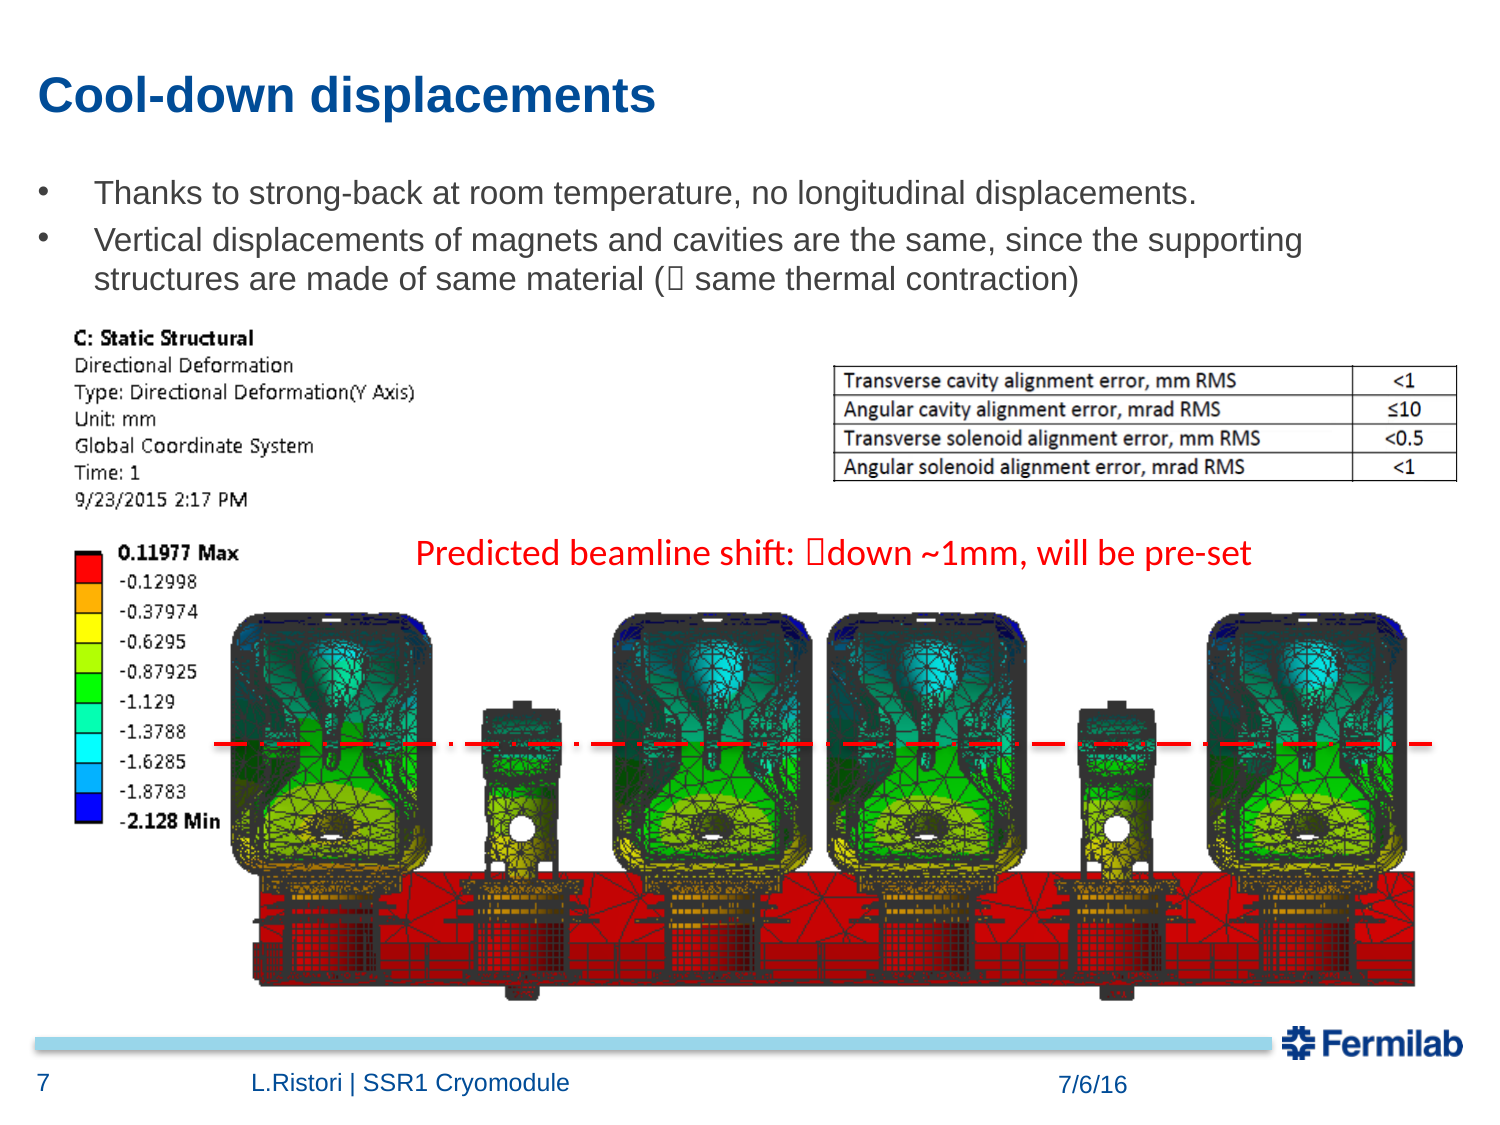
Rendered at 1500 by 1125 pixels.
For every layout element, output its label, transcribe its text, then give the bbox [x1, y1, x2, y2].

picture [1282, 1026, 1463, 1060]
list Thanks to strong-back at room temperature, no longitudinal displacements. Vertical displacements of magnets and cavities are the same, since the supporting structures are made of same material ( same thermal contraction) [37, 171, 1461, 990]
footer L.Ristori | SSR1 Cryomodule [251, 1066, 1279, 1107]
title Cool-down displacements [37, 17, 1463, 123]
picture [47, 300, 1461, 1025]
slide_number 7 [36, 1066, 105, 1106]
